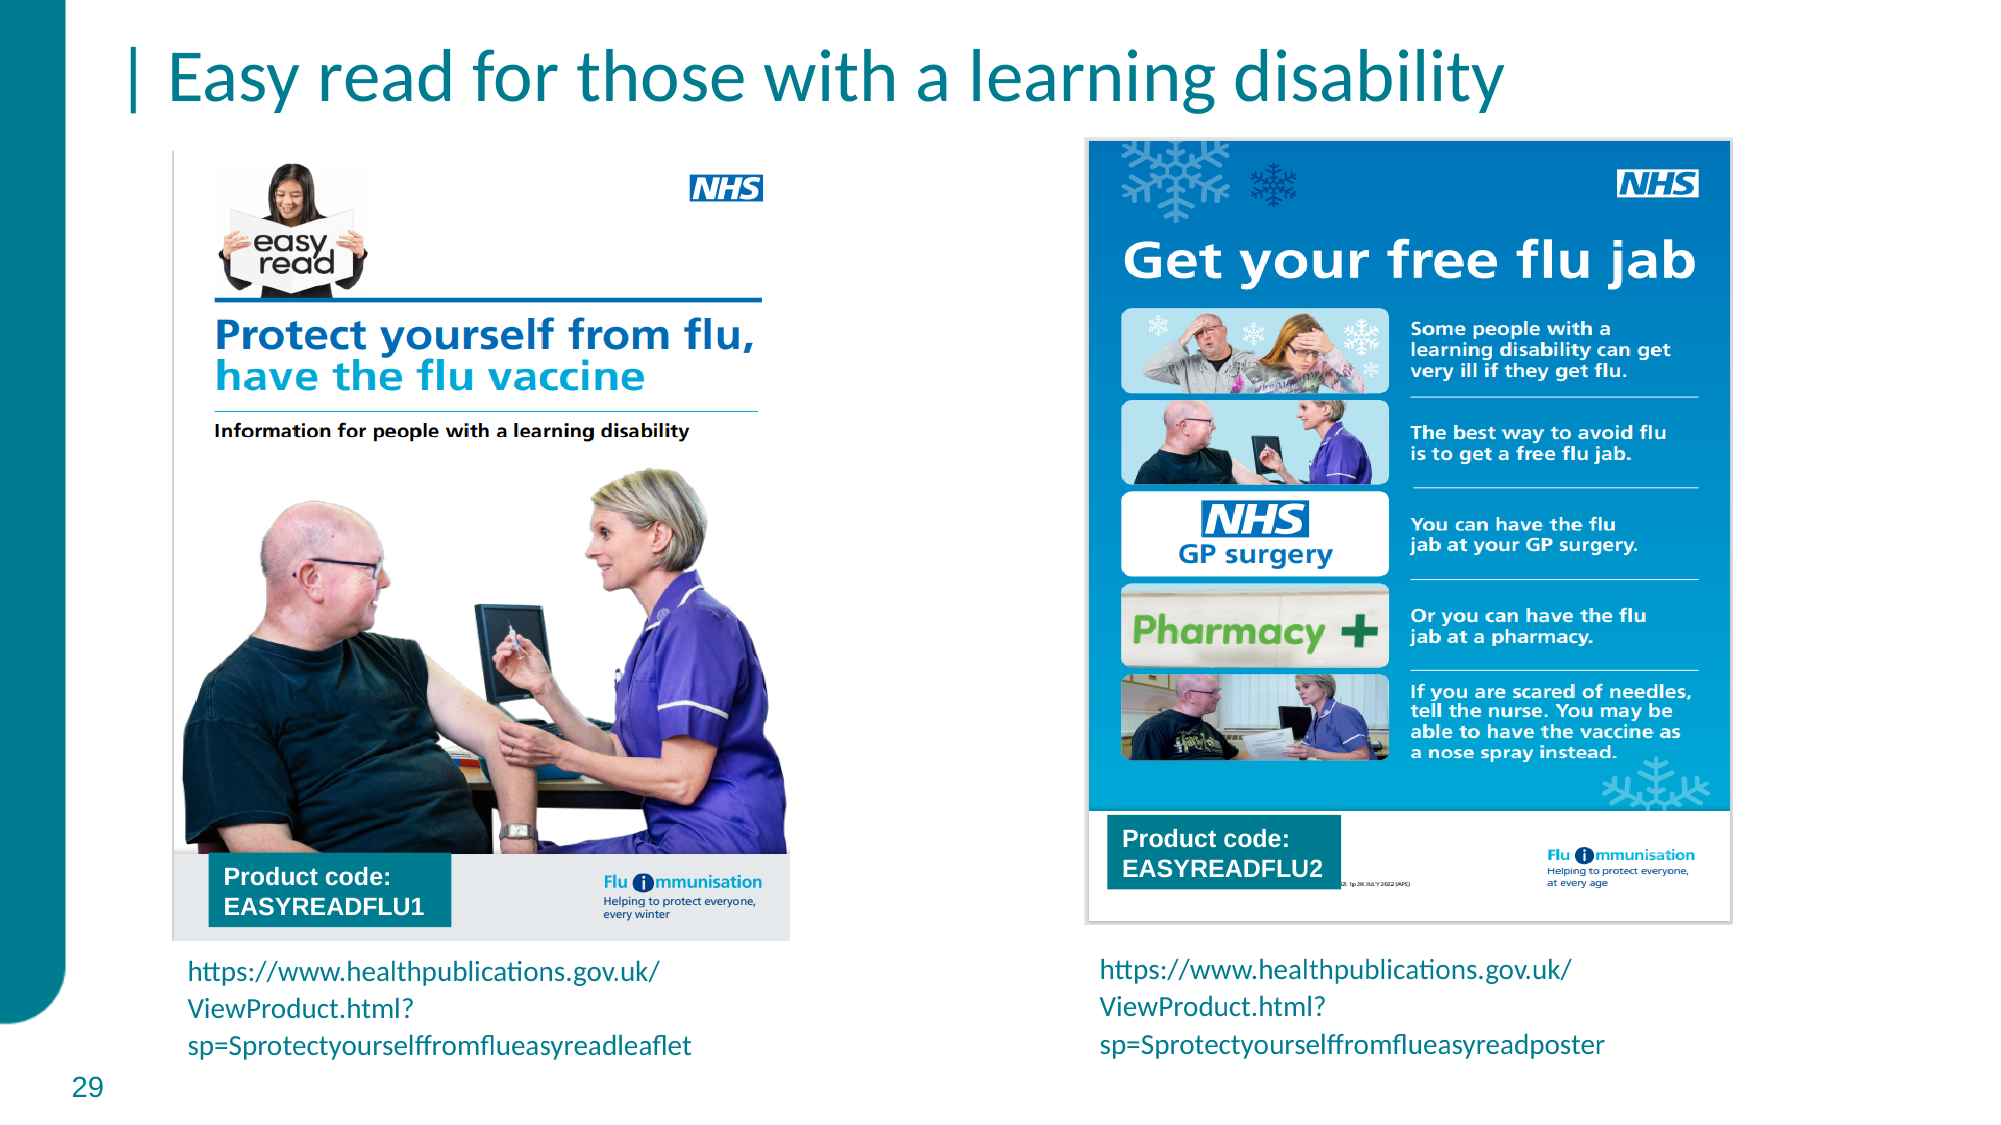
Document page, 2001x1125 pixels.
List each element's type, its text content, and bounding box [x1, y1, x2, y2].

picture [172, 151, 790, 941]
text_box https://www.healthpublications.gov.uk/ViewProduct.html?sp=Sprotectyourselffromflueasyreadposter [1084, 940, 1754, 1068]
title | Easy read for those with a learning disability [101, 29, 1926, 121]
picture [1084, 137, 1733, 925]
slide_number 29 [21, 1056, 120, 1117]
text_box https://www.healthpublications.gov.uk/ViewProduct.html?sp=Sprotectyourselffromflueasyreadleaflet [172, 942, 842, 1069]
